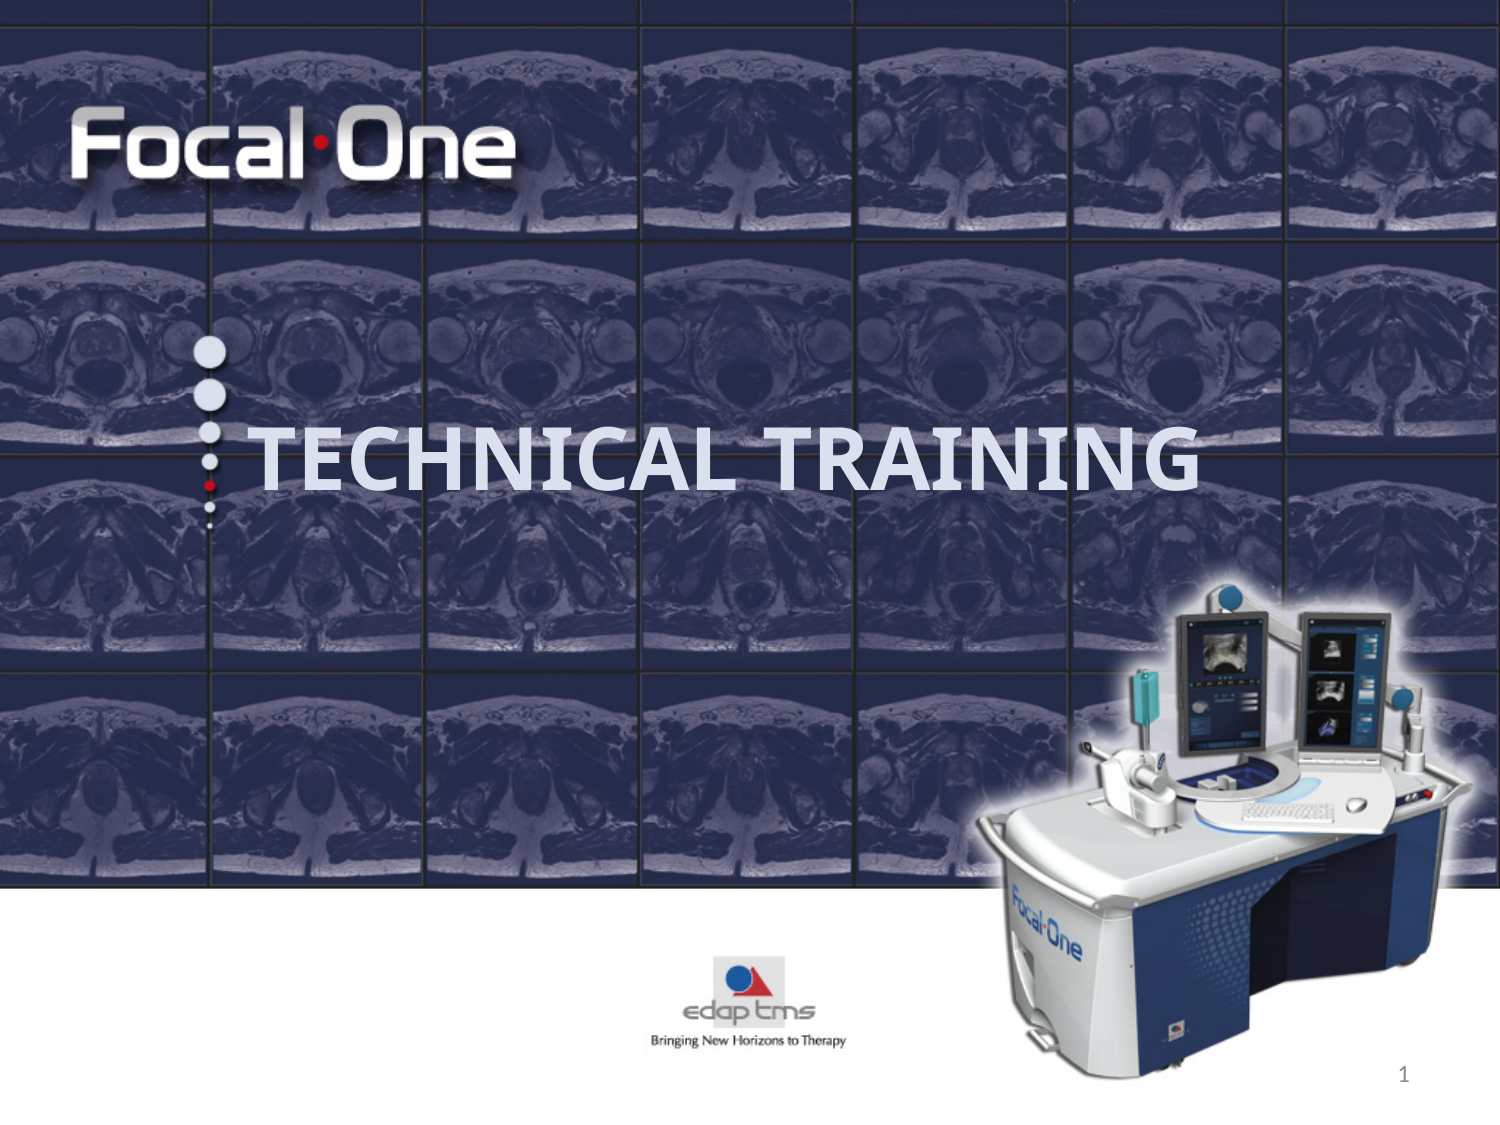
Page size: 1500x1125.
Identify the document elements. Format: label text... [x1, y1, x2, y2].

picture [0, 0, 1500, 1125]
slide_number 1 [1074, 1042, 1425, 1103]
text_box Technical training [231, 379, 1376, 746]
